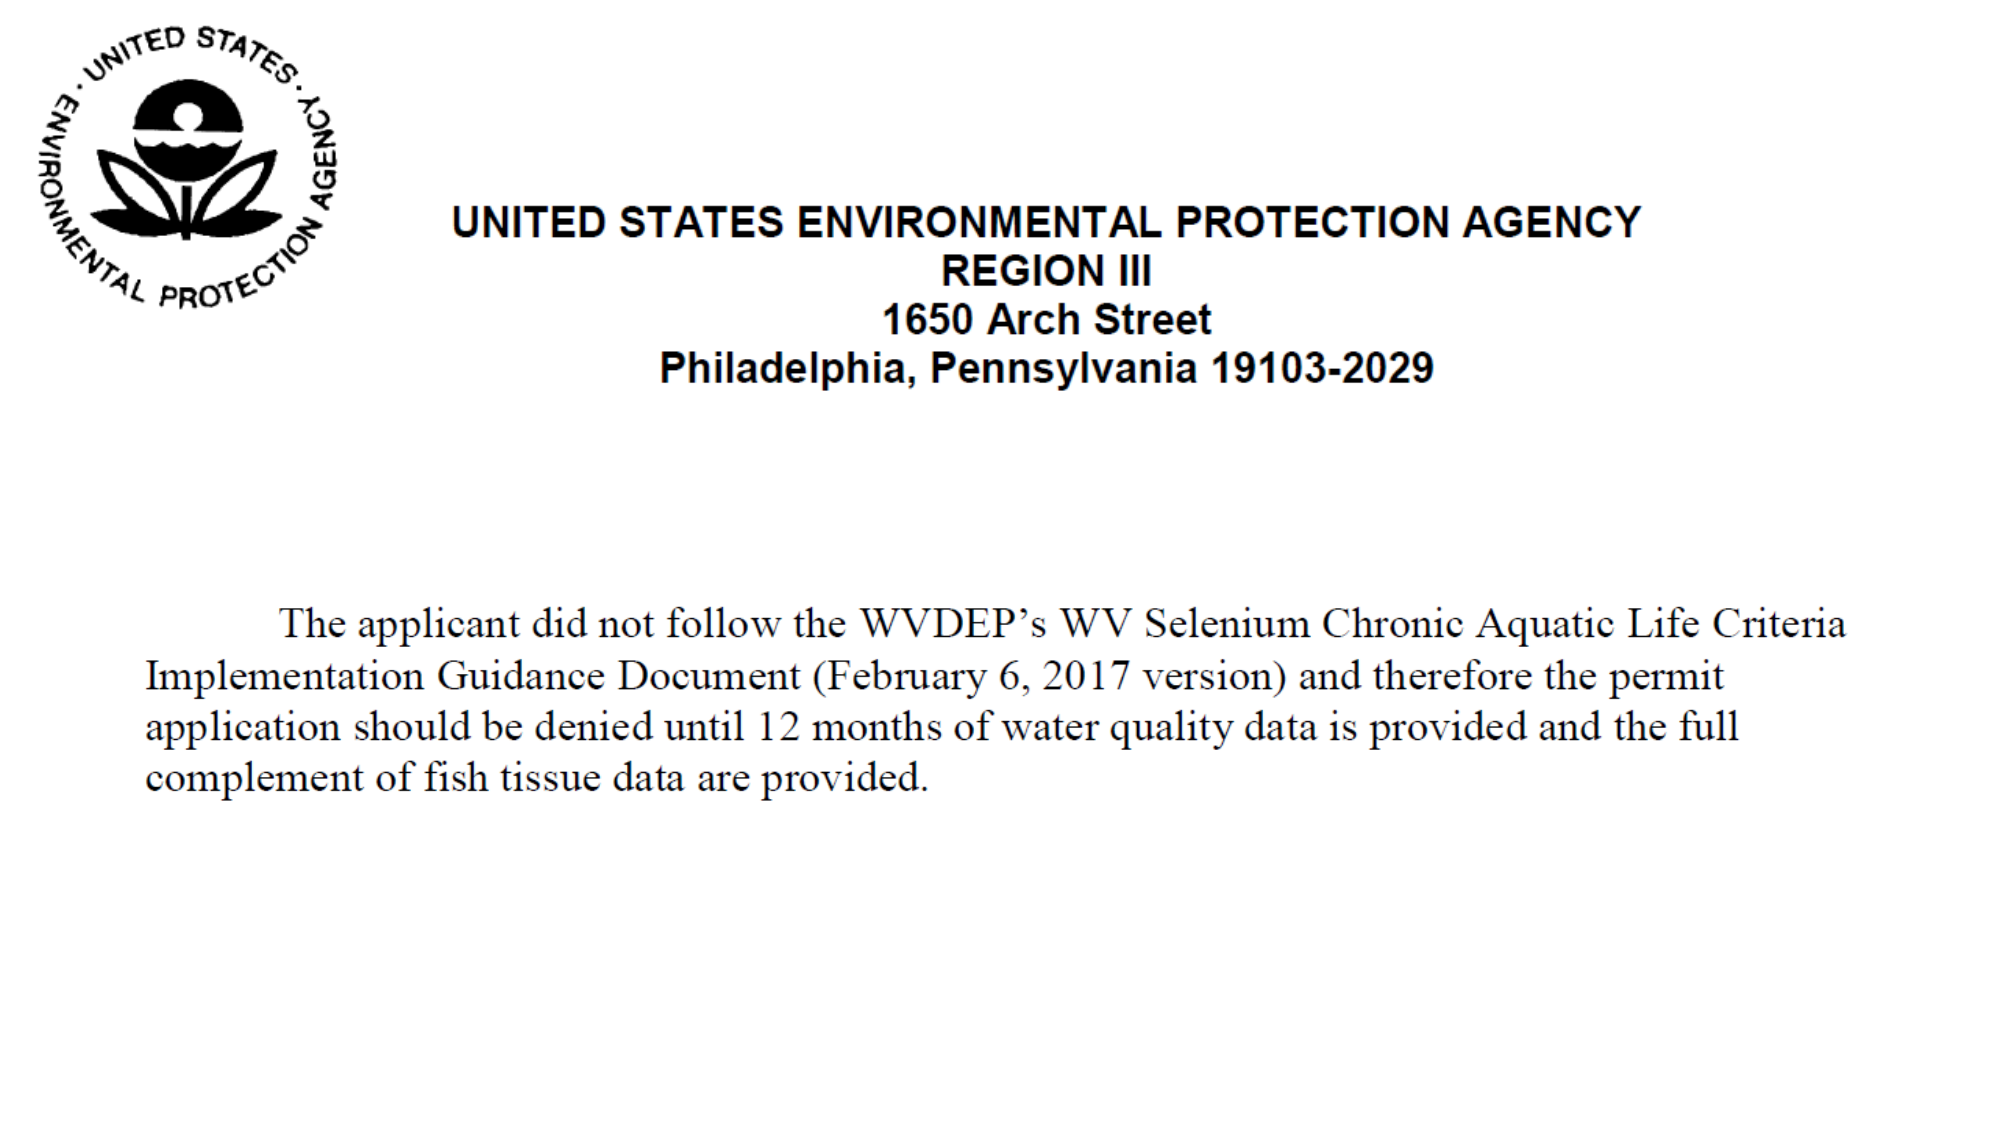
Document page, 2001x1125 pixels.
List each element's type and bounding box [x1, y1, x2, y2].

picture [0, 0, 1687, 430]
list [52, 570, 1948, 820]
